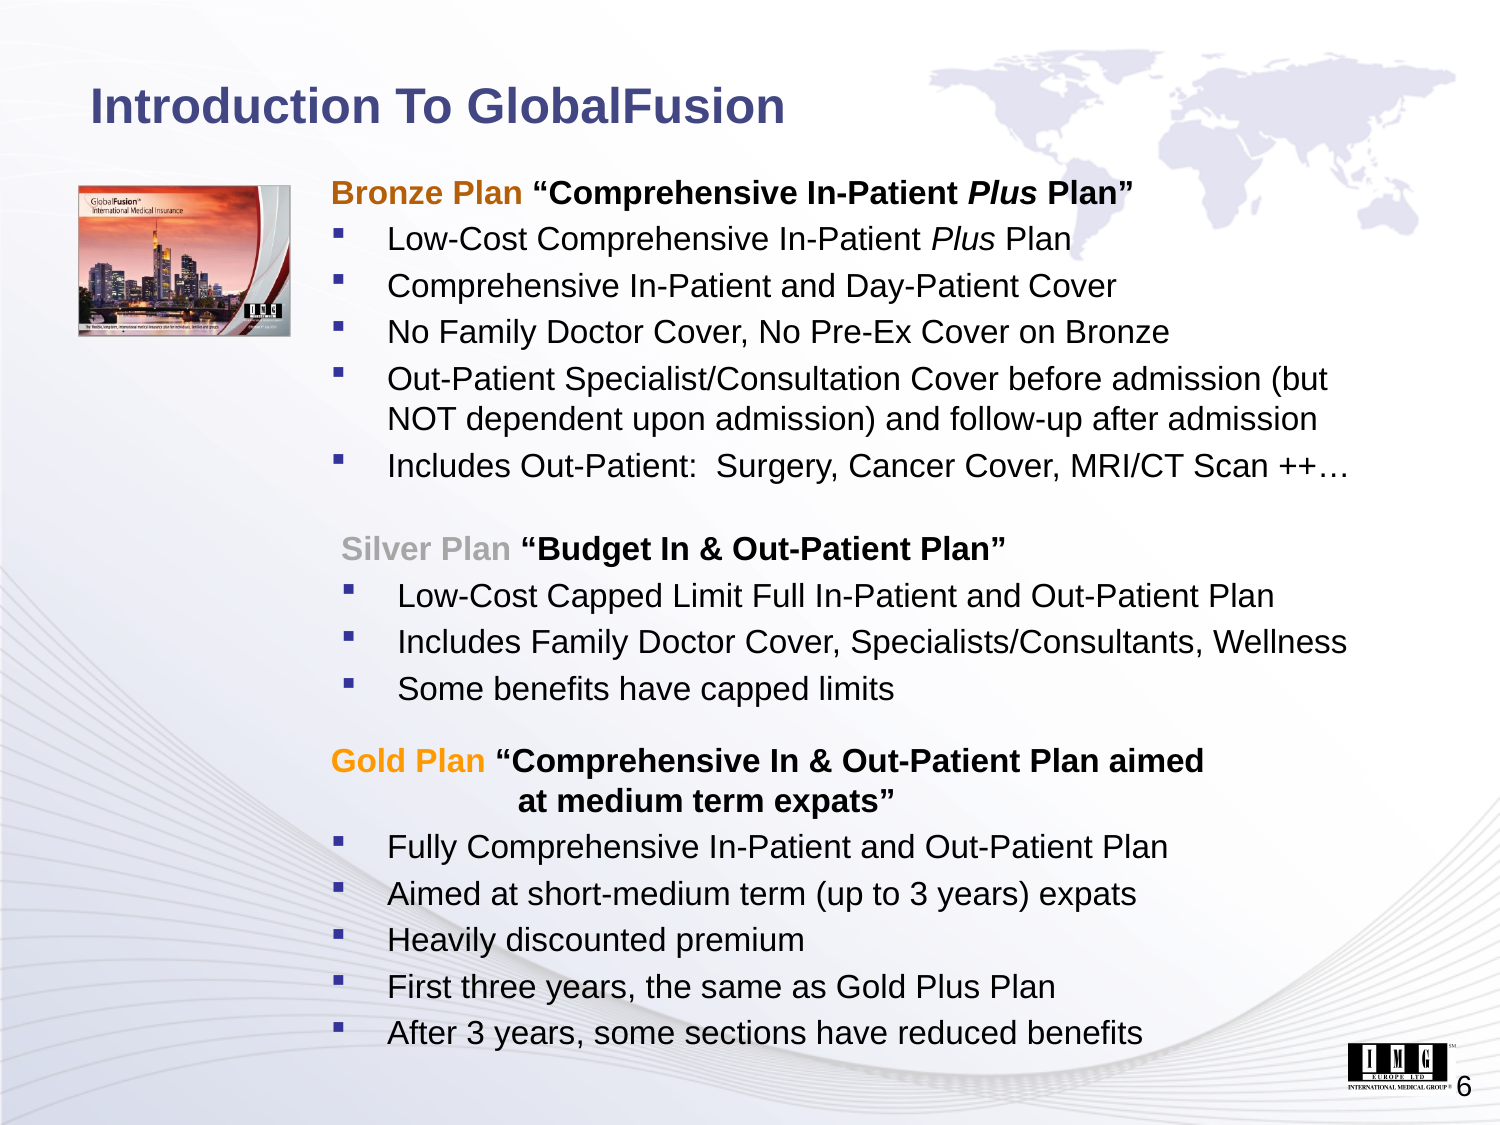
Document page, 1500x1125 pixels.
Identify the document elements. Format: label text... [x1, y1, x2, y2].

slide_number 6 [1137, 1059, 1488, 1125]
picture [0, 0, 1500, 1125]
text_box Silver Plan “Budget In & Out-Patient Plan” Low-Cost Capped Limit Full In-Patient and Out-Patient Plan Includes Family Doctor Cover, Specialists/Consultants, Wellness Some benefits have capped limits [325, 519, 1402, 677]
title Introduction To GlobalFusion [75, 45, 1425, 163]
text_box Bronze Plan “Comprehensive In-Patient Plus Plan” Low-Cost Comprehensive In-Patient Plus Plan Comprehensive In-Patient and Day-Patient Cover No Family Doctor Cover, No Pre-Ex Cover on Bronze Out-Patient Specialist/Consultation Cover before admission (but NOT dependent upon admission) and follow-up after admission Includes Out-Patient: Surgery, Cancer Cover, MRI/CT Scan ++… [315, 163, 1392, 320]
text_box Gold Plan “Comprehensive In & Out-Patient Plan aimed at medium term expats” Fully Comprehensive In-Patient and Out-Patient Plan Aimed at short-medium term (up to 3 years) expats Heavily discounted premium First three years, the same as Gold Plus Plan After 3 years, some sections have reduced benefits [315, 731, 1392, 888]
